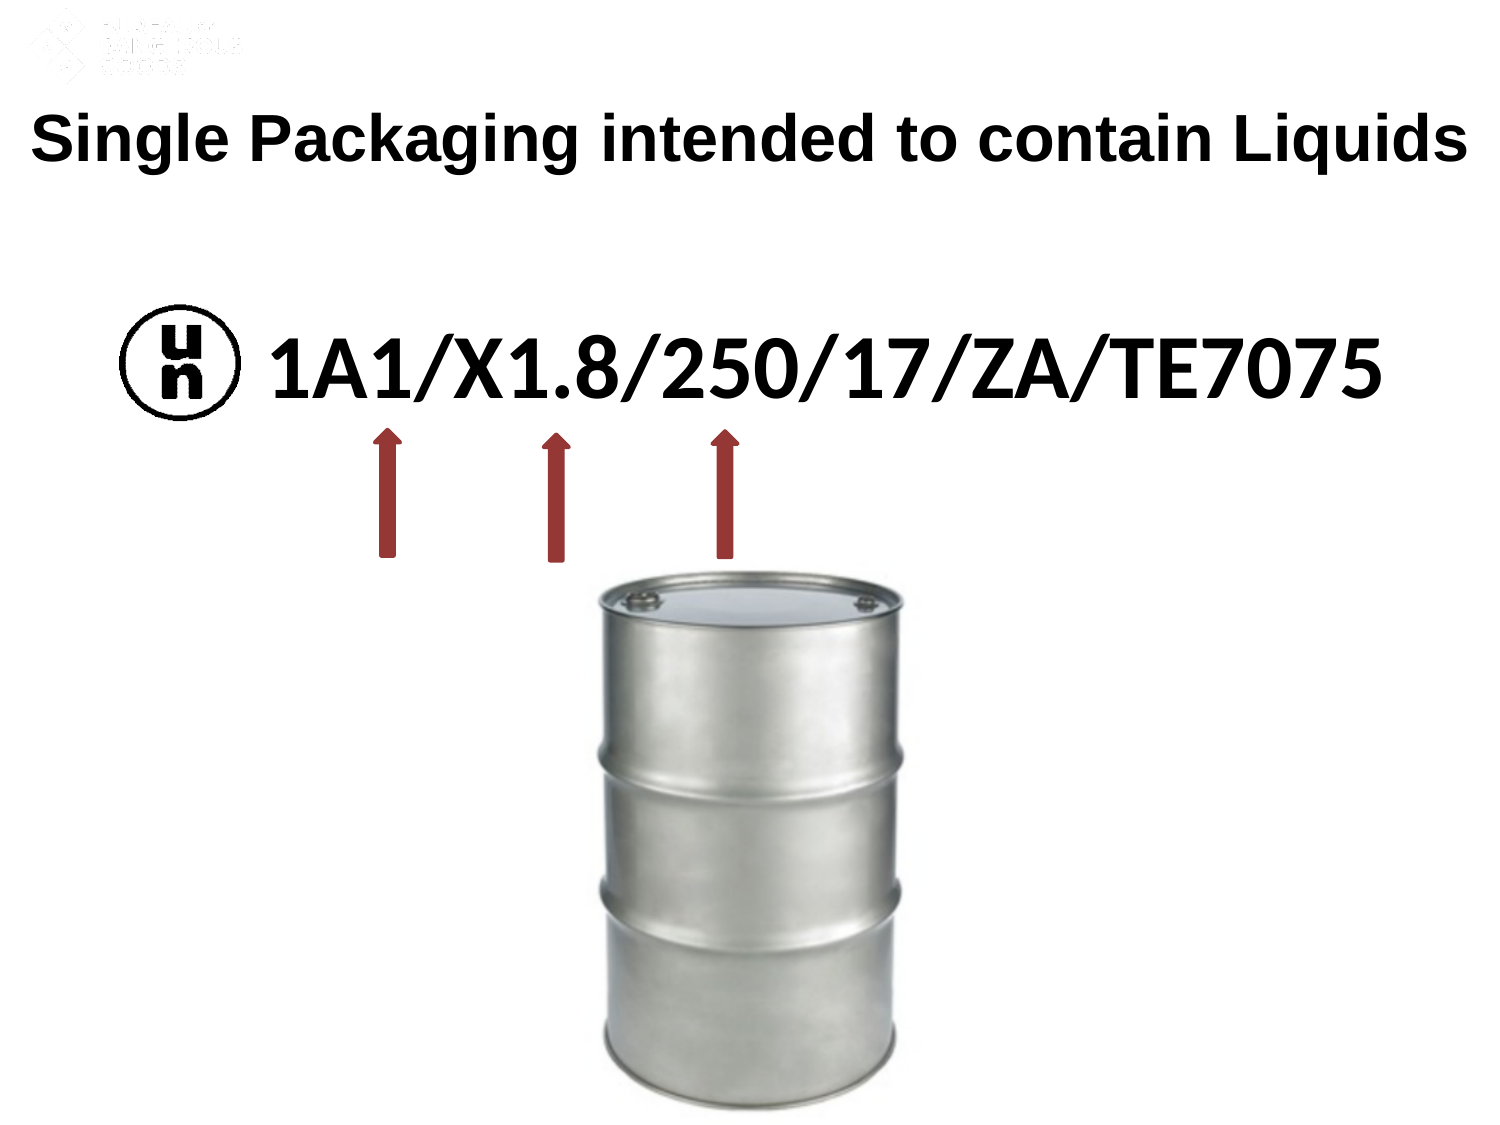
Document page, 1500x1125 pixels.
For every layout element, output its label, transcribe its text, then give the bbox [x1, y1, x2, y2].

picture [17, 0, 253, 87]
text_box 1A1/X1.8/250/17/ZA/TE7075 [257, 299, 1471, 425]
text_box [710, 429, 740, 559]
picture [112, 294, 254, 432]
text_box Single Packaging intended to contain Liquids [0, 87, 1500, 183]
picture [577, 561, 923, 1123]
text_box [541, 432, 571, 563]
text_box [373, 427, 402, 558]
